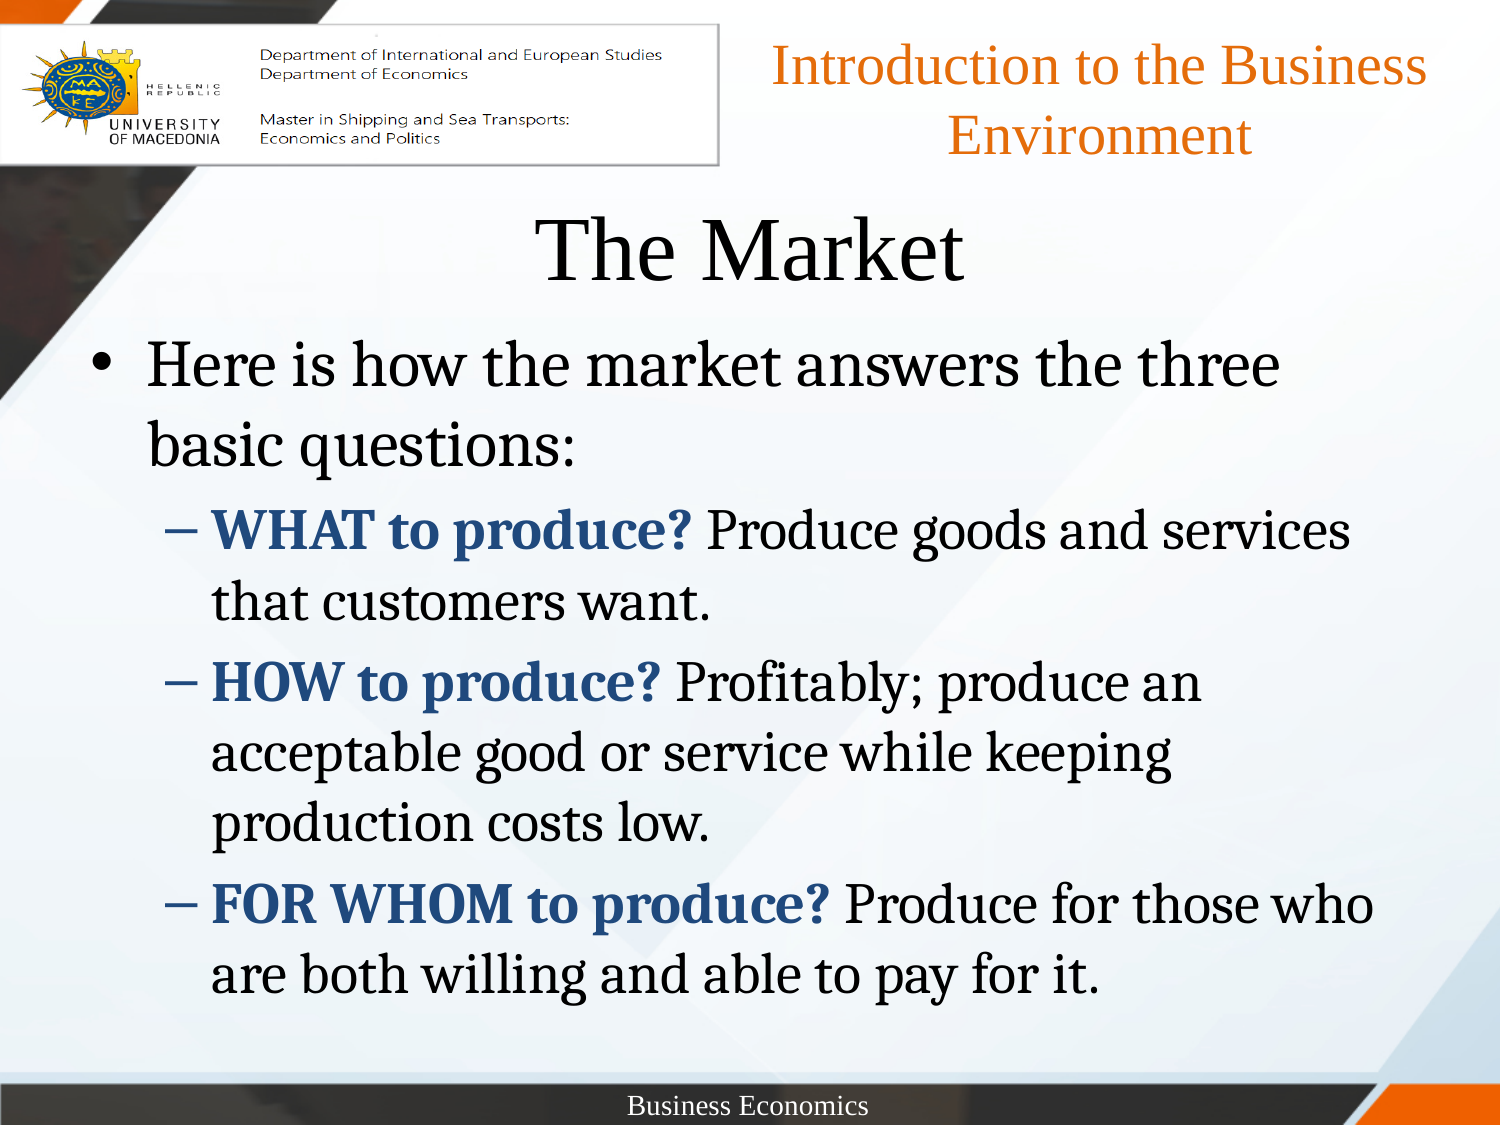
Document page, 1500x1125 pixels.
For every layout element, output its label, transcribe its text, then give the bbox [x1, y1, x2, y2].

list Here is how the market answers the three basic questions: WHAT to produce? Produce goods and services that customers want. HOW to produce? Profitably; produce an acceptable good or service while keeping production costs low. FOR WHOM to produce? Produce for those who are both willing and able to pay for it. [74, 312, 1426, 1013]
picture [0, 0, 1500, 1125]
text_box Business Economics [0, 1078, 1499, 1125]
title The Market [74, 187, 1426, 301]
text_box Introduction to the Business Environment [737, 37, 1463, 155]
